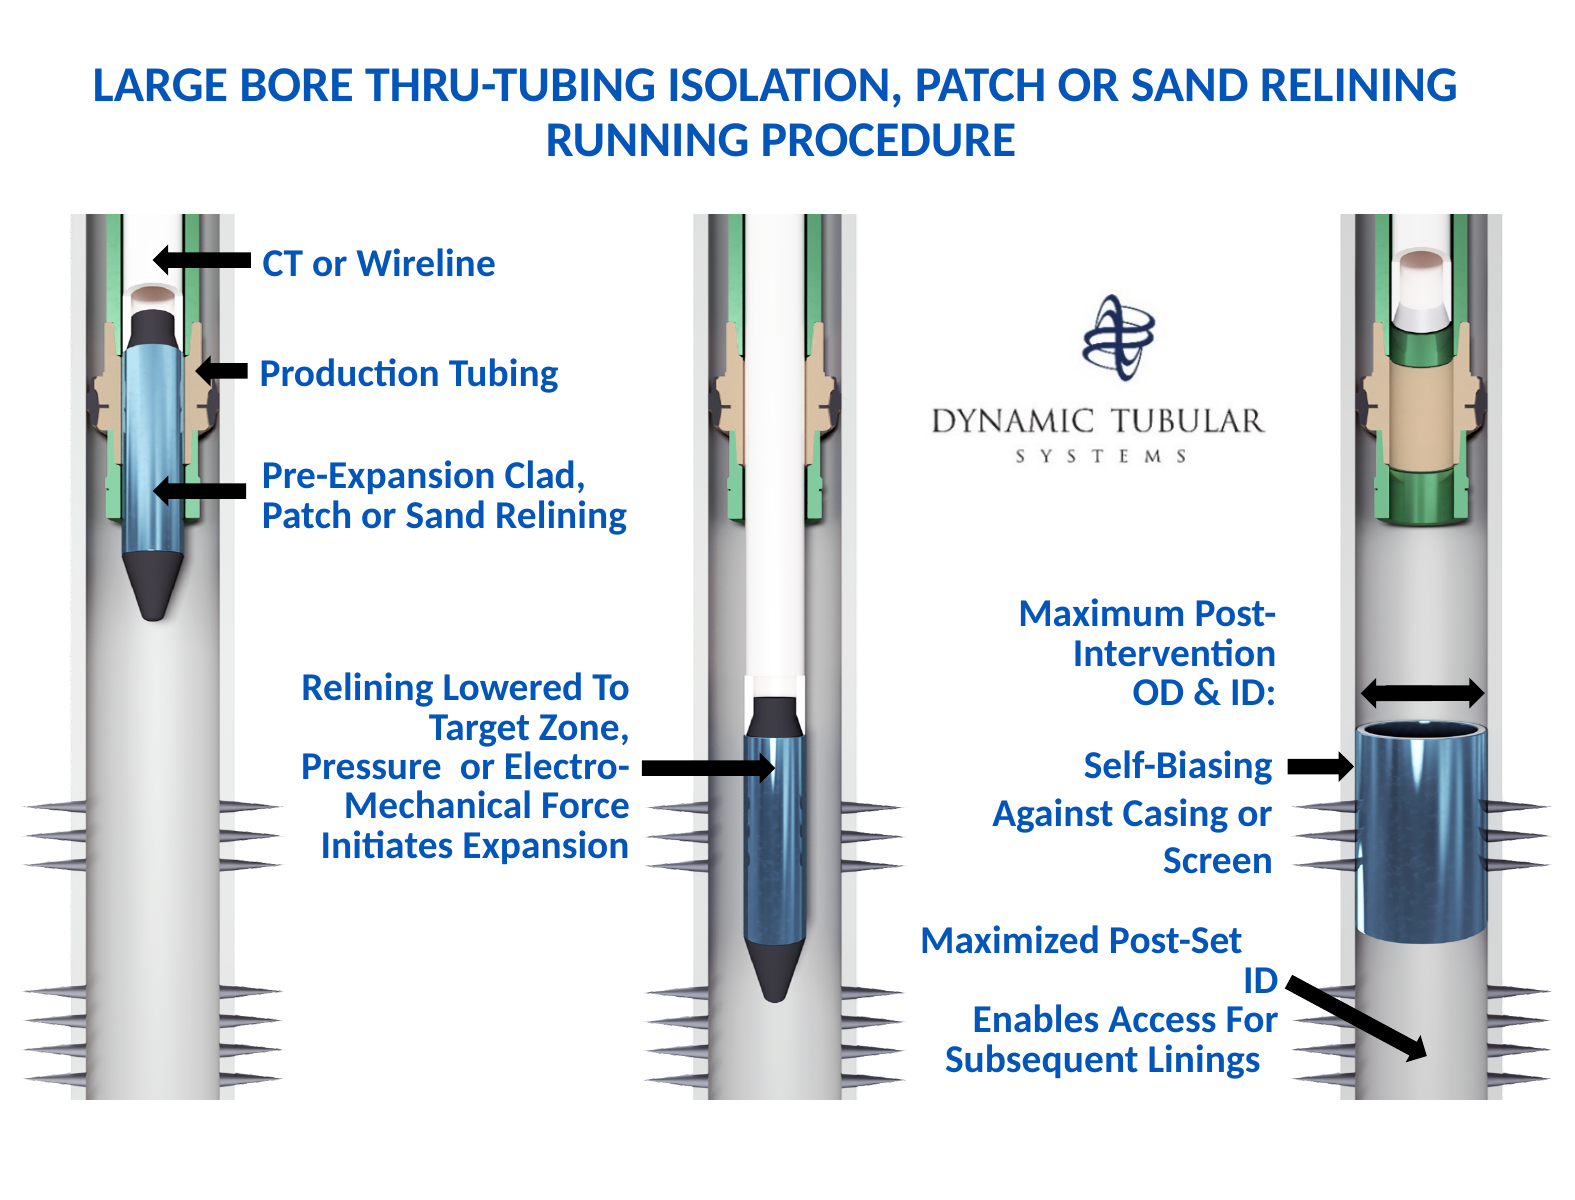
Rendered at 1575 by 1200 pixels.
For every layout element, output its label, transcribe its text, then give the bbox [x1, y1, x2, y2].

text_box Relining Lowered To Target Zone, Pressure or Electro-Mechanical Force Initiates Expansion [291, 661, 632, 874]
text_box CT or Wireline [291, 229, 534, 292]
text_box LARGE BORE THRU-TUBING ISOLATION, PATCH OR SAND RELINING RUNNING PROCEDURE [74, 50, 1488, 174]
text_box Production Tubing [291, 339, 580, 402]
picture [21, 213, 286, 1101]
text_box Maximum Post-Intervention OD & ID: [962, 588, 1279, 721]
text_box Pre-Expansion Clad, Patch or Sand Relining [291, 449, 632, 544]
text_box Self-Biasing Against Casing or Screen [941, 731, 1279, 889]
text_box Maximized Post-Set ID Enables Access For Subsequent Linings [915, 915, 1279, 1088]
picture [637, 213, 1556, 1101]
